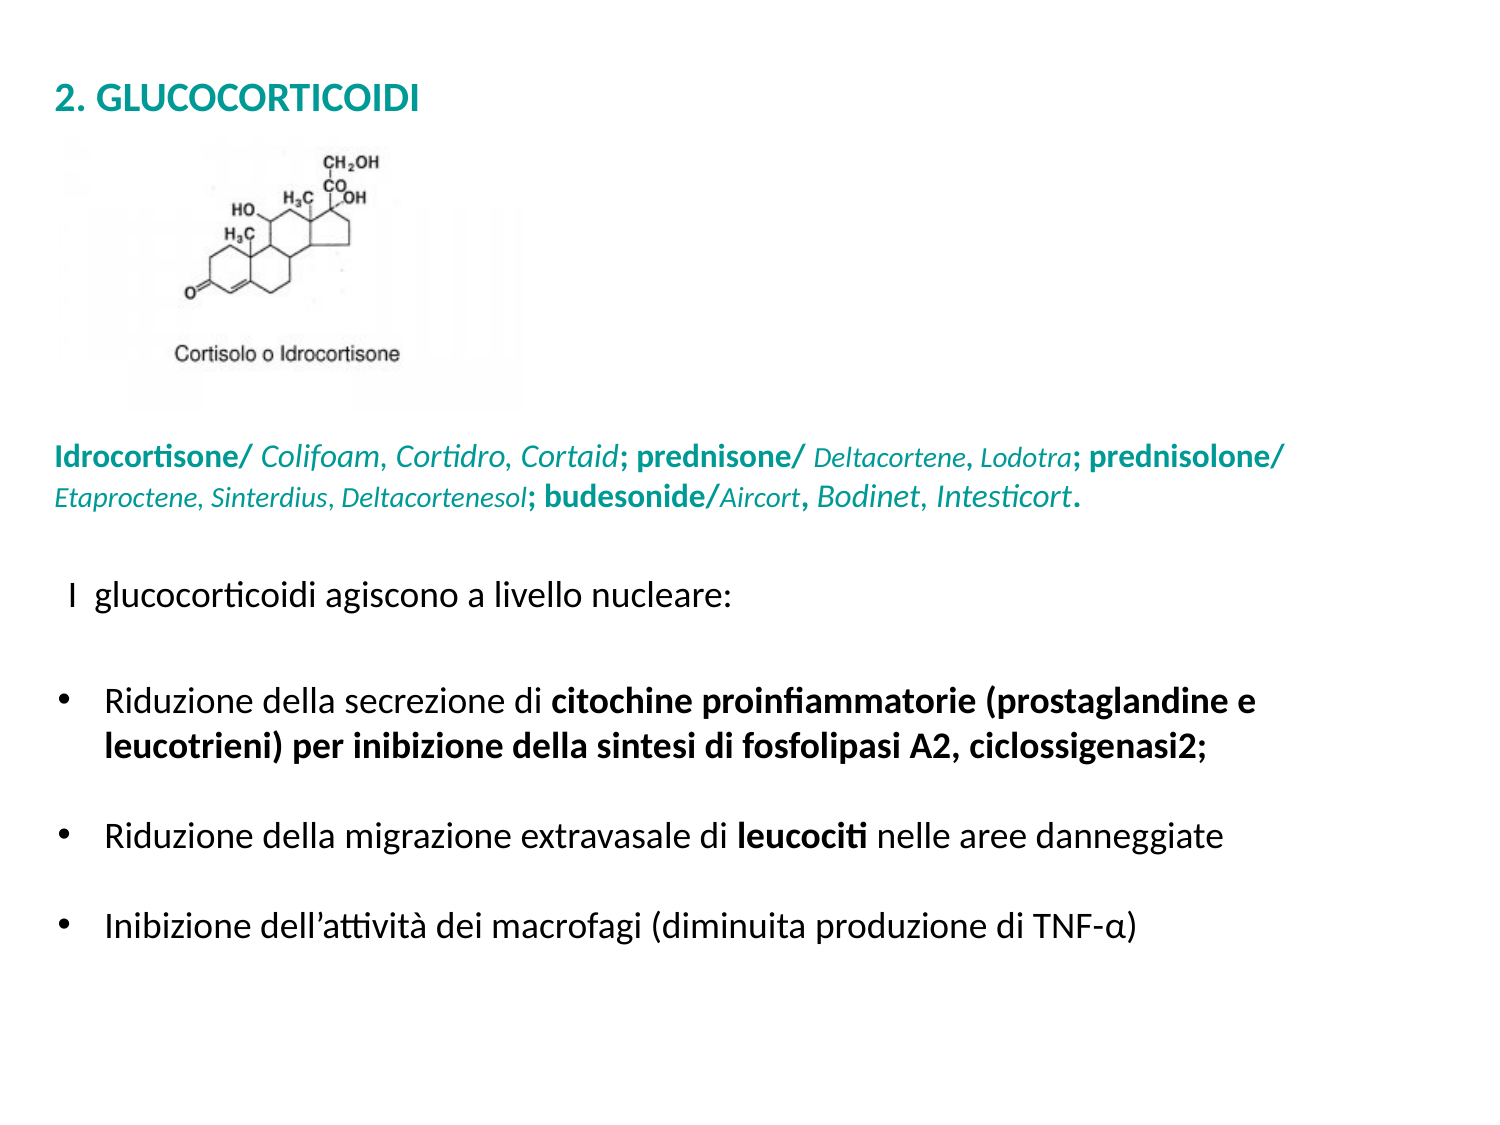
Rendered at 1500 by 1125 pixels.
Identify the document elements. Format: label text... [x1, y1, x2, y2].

text_box Riduzione della secrezione di citochine proinfiammatorie (prostaglandine e leucotrieni) per inibizione della sintesi di fosfolipasi A2, ciclossigenasi2; Riduzione della migrazione extravasale di leucociti nelle aree danneggiate Inibizione dell’attività dei macrofagi (diminuita produzione di TNF-α) [42, 668, 1447, 954]
text_box I glucocorticoidi agiscono a livello nucleare: [53, 562, 1341, 623]
picture [52, 136, 522, 411]
text_box 2. Glucocorticoidi Idrocortisone/ Colifoam, Cortidro, Cortaid; prednisone/ Deltacortene, Lodotra; prednisolone/ Etaproctene, Sinterdius, Deltacortenesol; budesonide/Aircort, Bodinet, Intesticort. [39, 62, 1457, 522]
